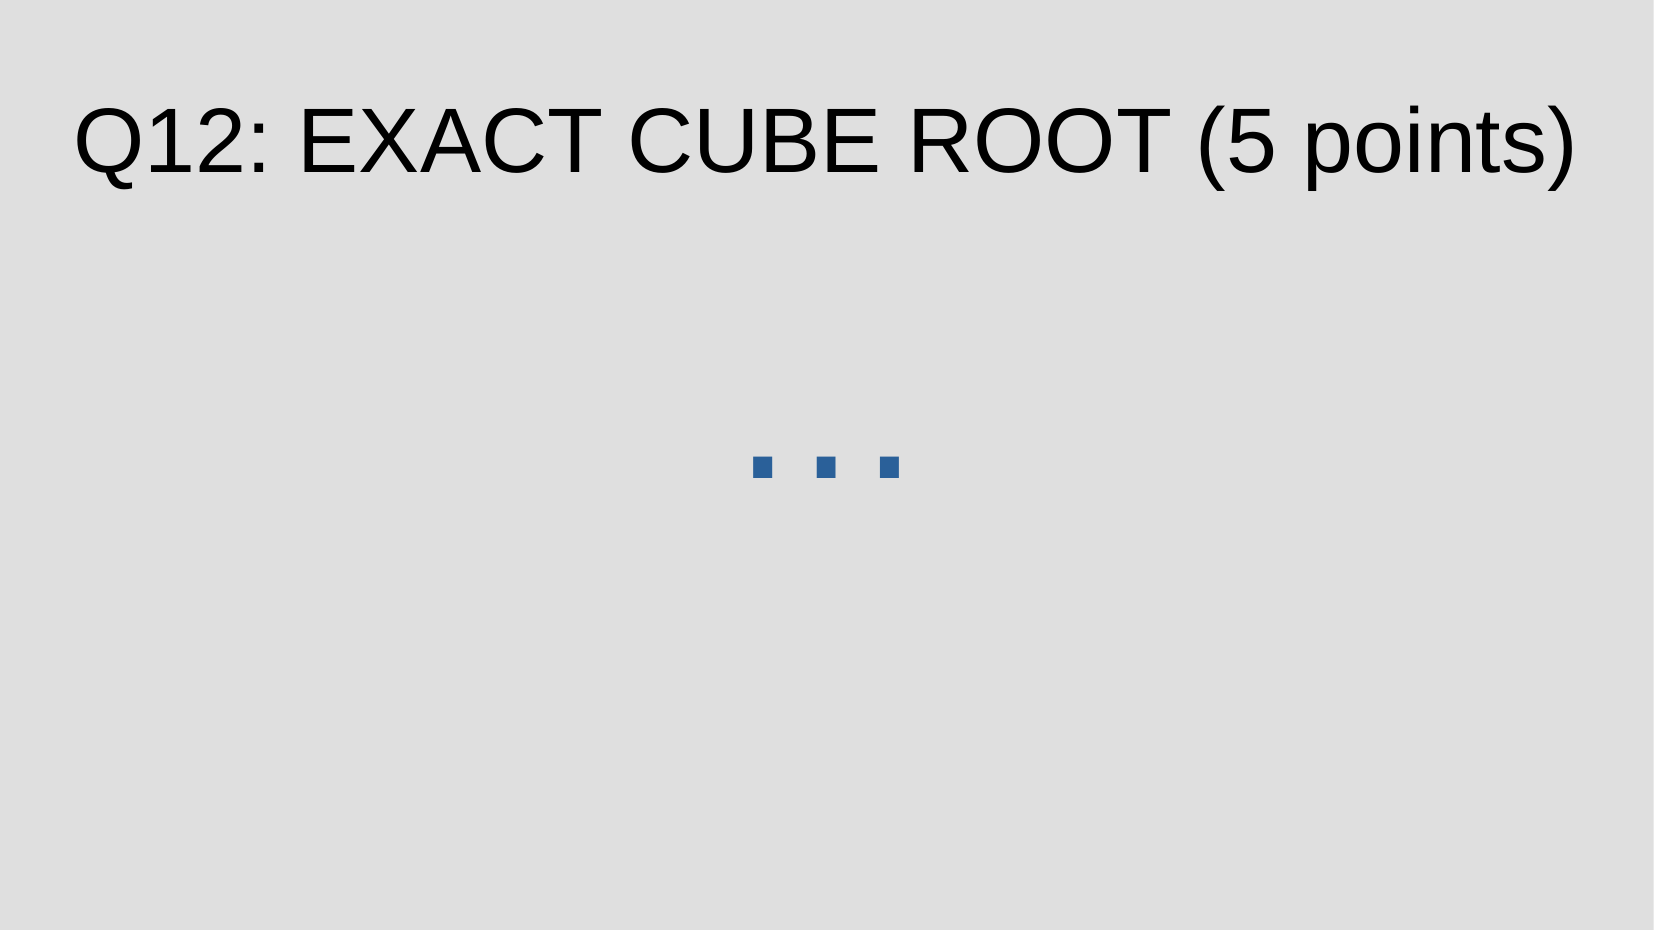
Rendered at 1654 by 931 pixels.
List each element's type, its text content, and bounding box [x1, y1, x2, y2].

text_box … [0, 271, 1654, 555]
text_box Q12: EXACT CUBE ROOT (5 points) [0, 47, 1654, 225]
